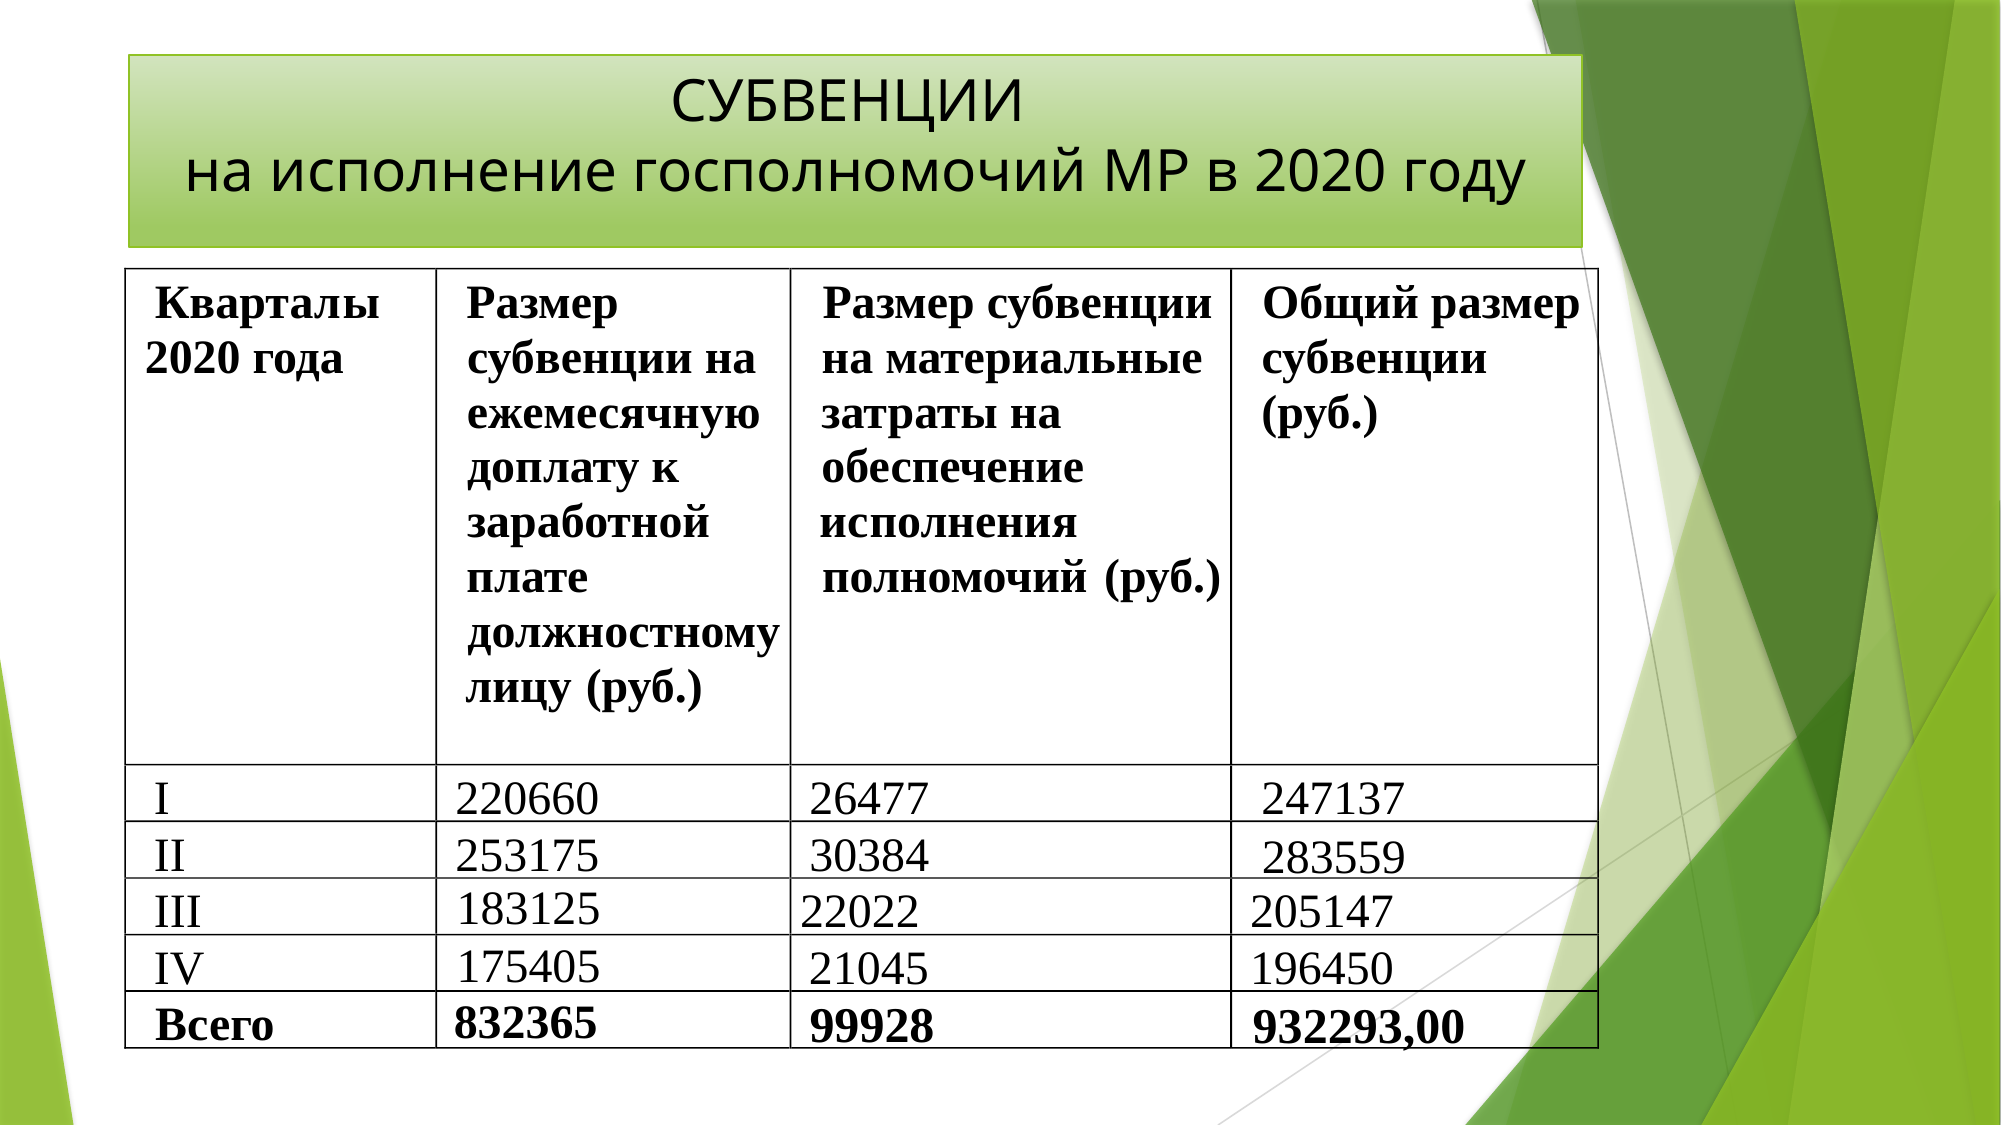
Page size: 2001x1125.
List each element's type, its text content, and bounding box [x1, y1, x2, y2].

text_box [77, 267, 1693, 1125]
title СУБВЕНЦИИ на исполнение госполномочий МР в 2020 году [128, 54, 1583, 248]
